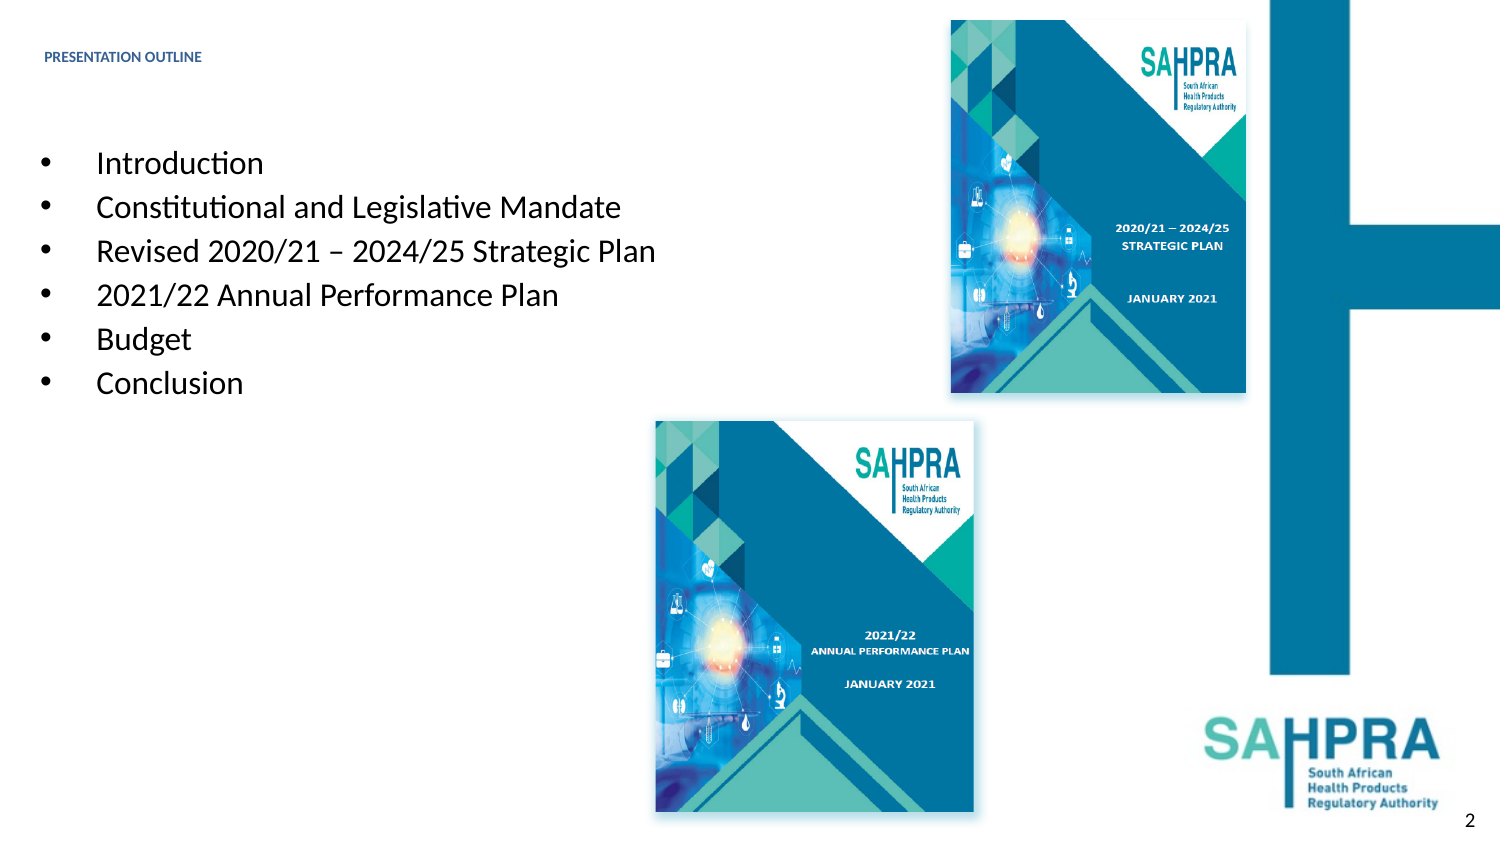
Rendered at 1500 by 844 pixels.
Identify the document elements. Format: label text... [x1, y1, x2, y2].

text_box Introduction Constitutional and Legislative Mandate Revised 2020/21 – 2024/25 Strategic Plan 2021/22 Annual Performance Plan Budget Conclusion [25, 130, 782, 422]
text_box 2 [1449, 799, 1492, 844]
picture [0, 0, 1500, 844]
title PRESENTATION OUTLINE [29, 20, 948, 102]
picture [1349, 0, 1500, 226]
